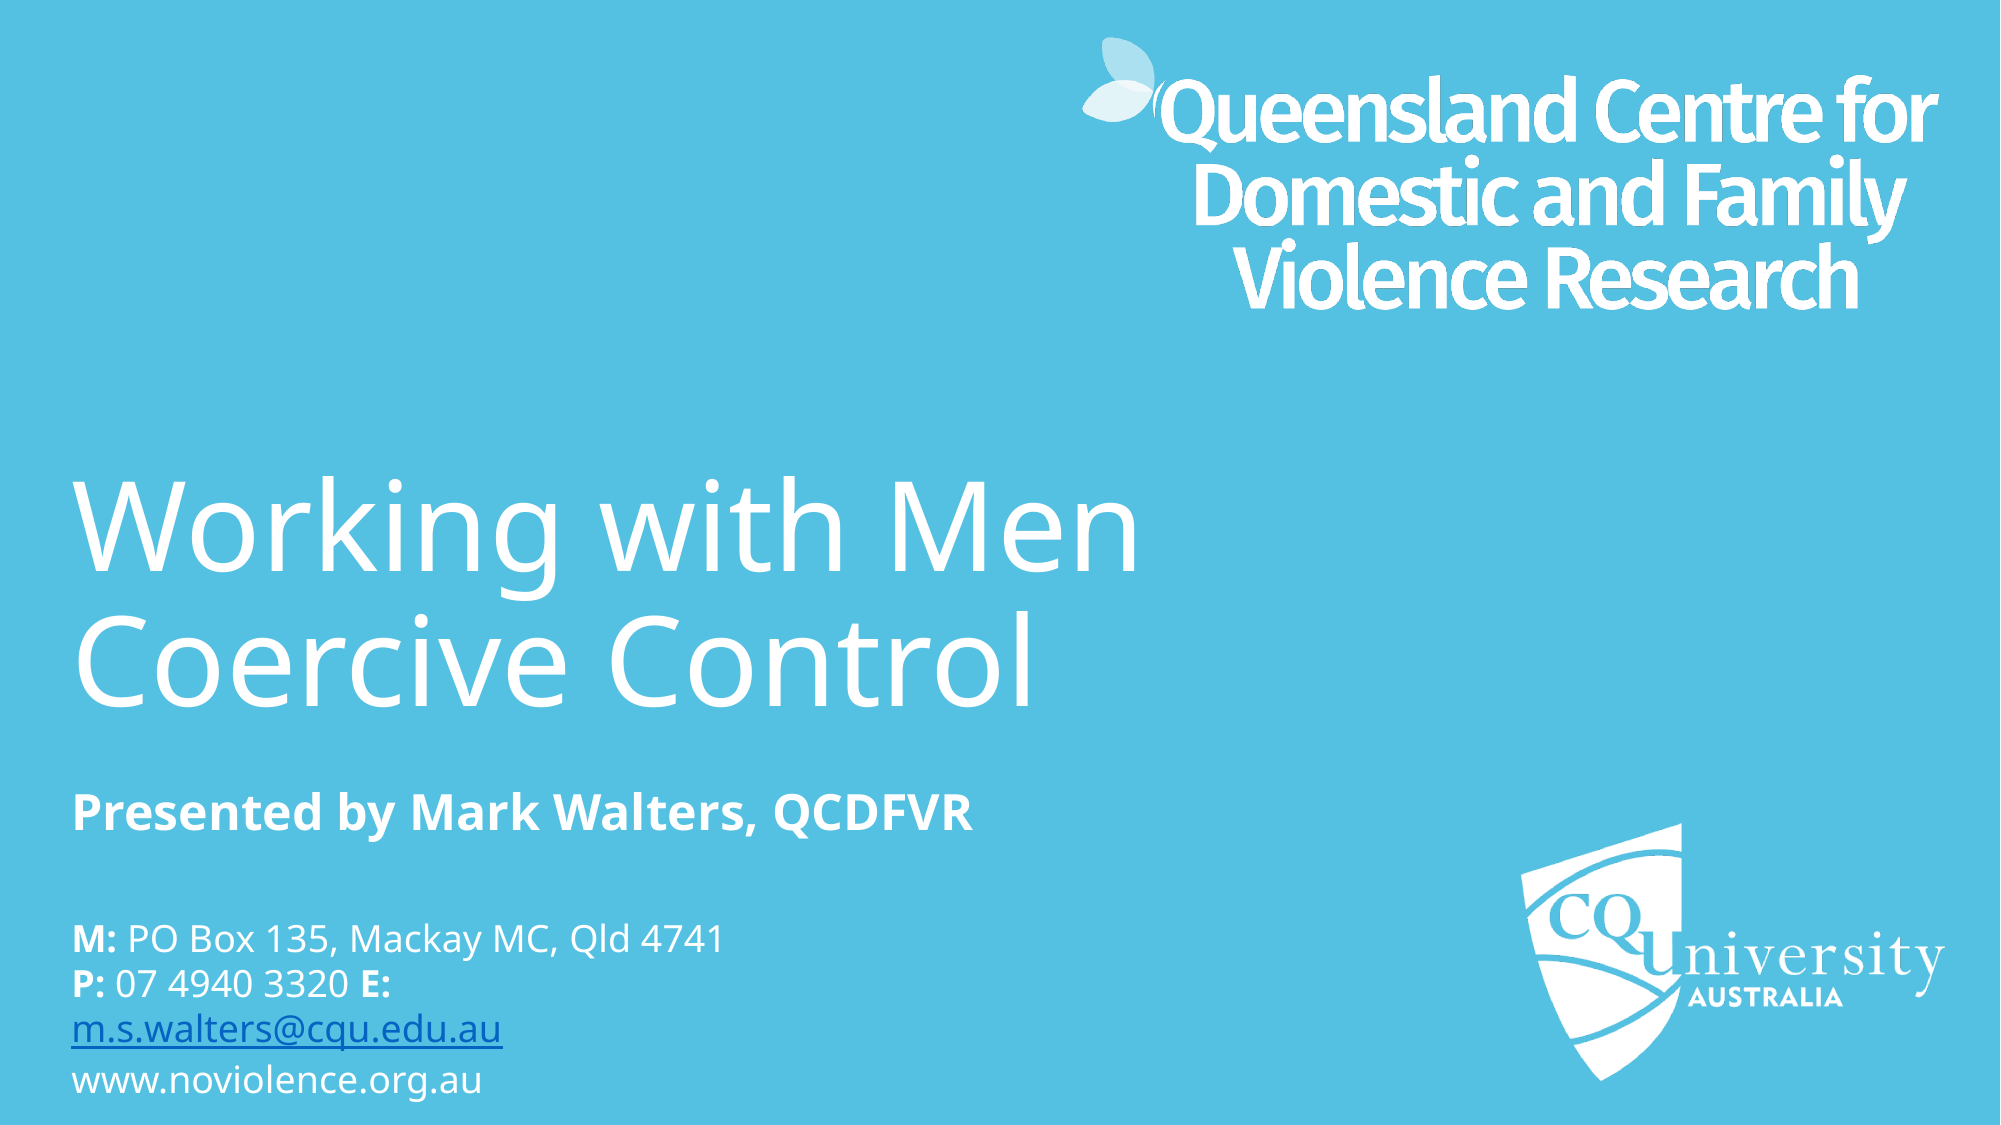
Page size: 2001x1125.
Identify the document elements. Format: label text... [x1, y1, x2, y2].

text_box M: PO Box 135, Mackay MC, Qld 4741 P: 07 4940 3320 E: m.s.walters@cqu.edu.au www.noviolence.org.au [56, 907, 775, 1109]
picture [1521, 823, 1945, 1081]
title Working with Men Coercive Control [56, 399, 1675, 741]
picture [1076, 29, 1945, 317]
text_box Presented by Mark Walters, QCDFVR [56, 773, 1646, 849]
